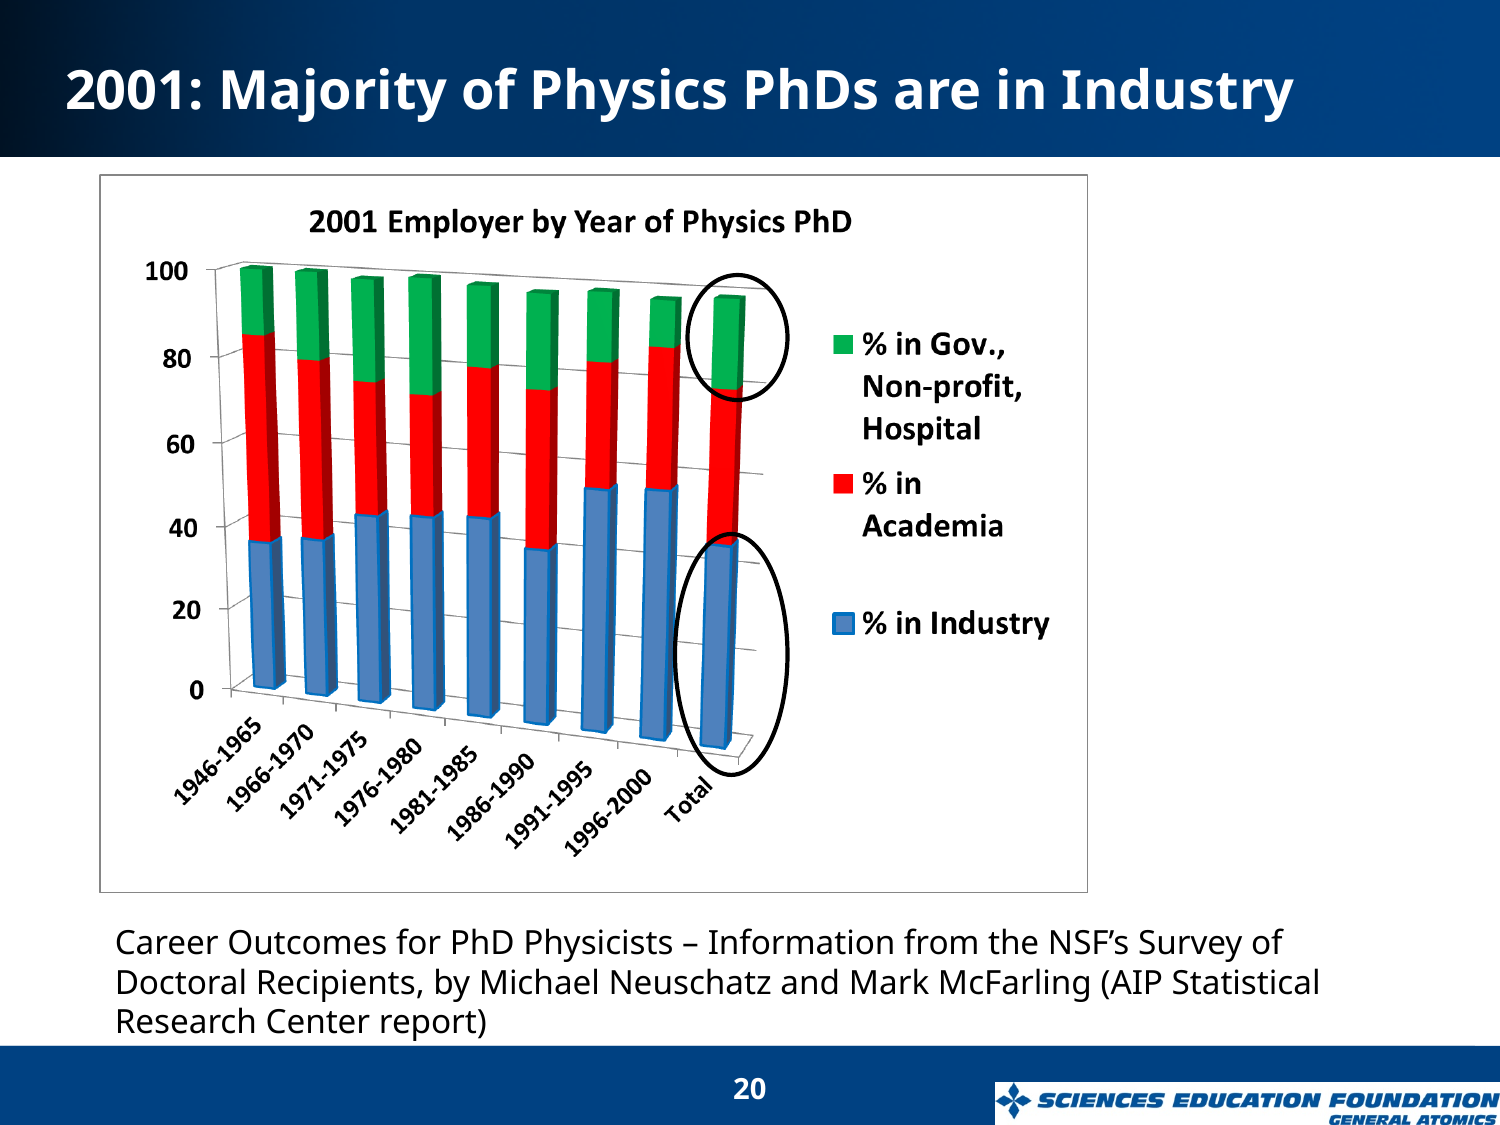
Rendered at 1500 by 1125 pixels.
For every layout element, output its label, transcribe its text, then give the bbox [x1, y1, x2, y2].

text_box Career Outcomes for PhD Physicists – Information from the NSF’s Survey of Doctoral Recipients, by Michael Neuschatz and Mark McFarling (AIP Statistical Research Center report) [99, 913, 1425, 1048]
picture [99, 174, 1088, 894]
picture [0, 0, 1500, 157]
title 2001: Majority of Physics PhDs are in Industry [49, 24, 1313, 151]
slide_number 20 [0, 1062, 1500, 1125]
